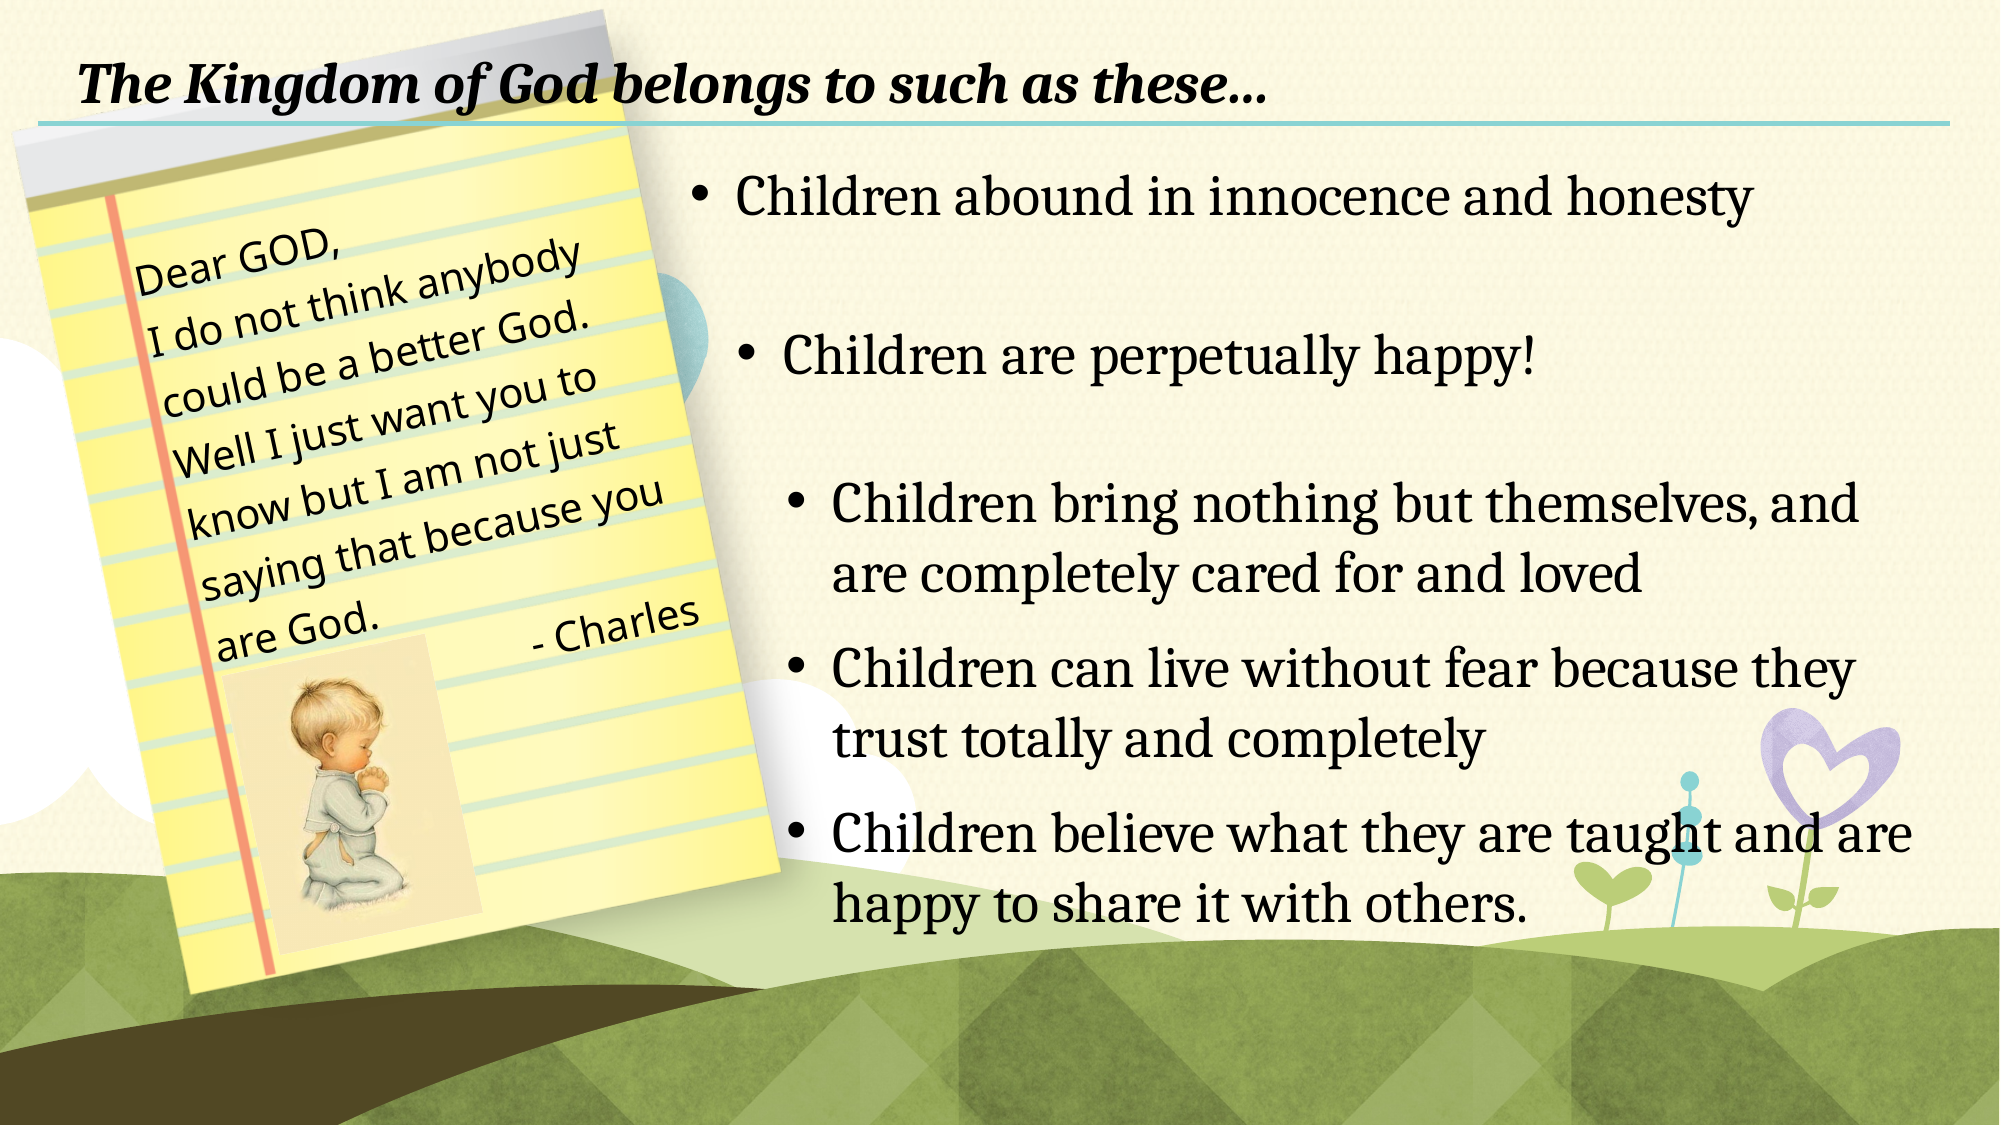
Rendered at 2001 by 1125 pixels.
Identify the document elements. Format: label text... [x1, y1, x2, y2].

text_box Children are perpetually happy! [950, 309, 1775, 394]
picture [0, 0, 2001, 1125]
text_box Children abound in innocence and honesty [950, 149, 1973, 235]
text_box The Kingdom of God belongs to such as these… [950, 37, 1287, 121]
text_box Children bring nothing but themselves, and are completely cared for and loved Children can live without fear because they trust totally and completely Children believe what they are taught and are happy to share it with others. [950, 457, 1963, 942]
